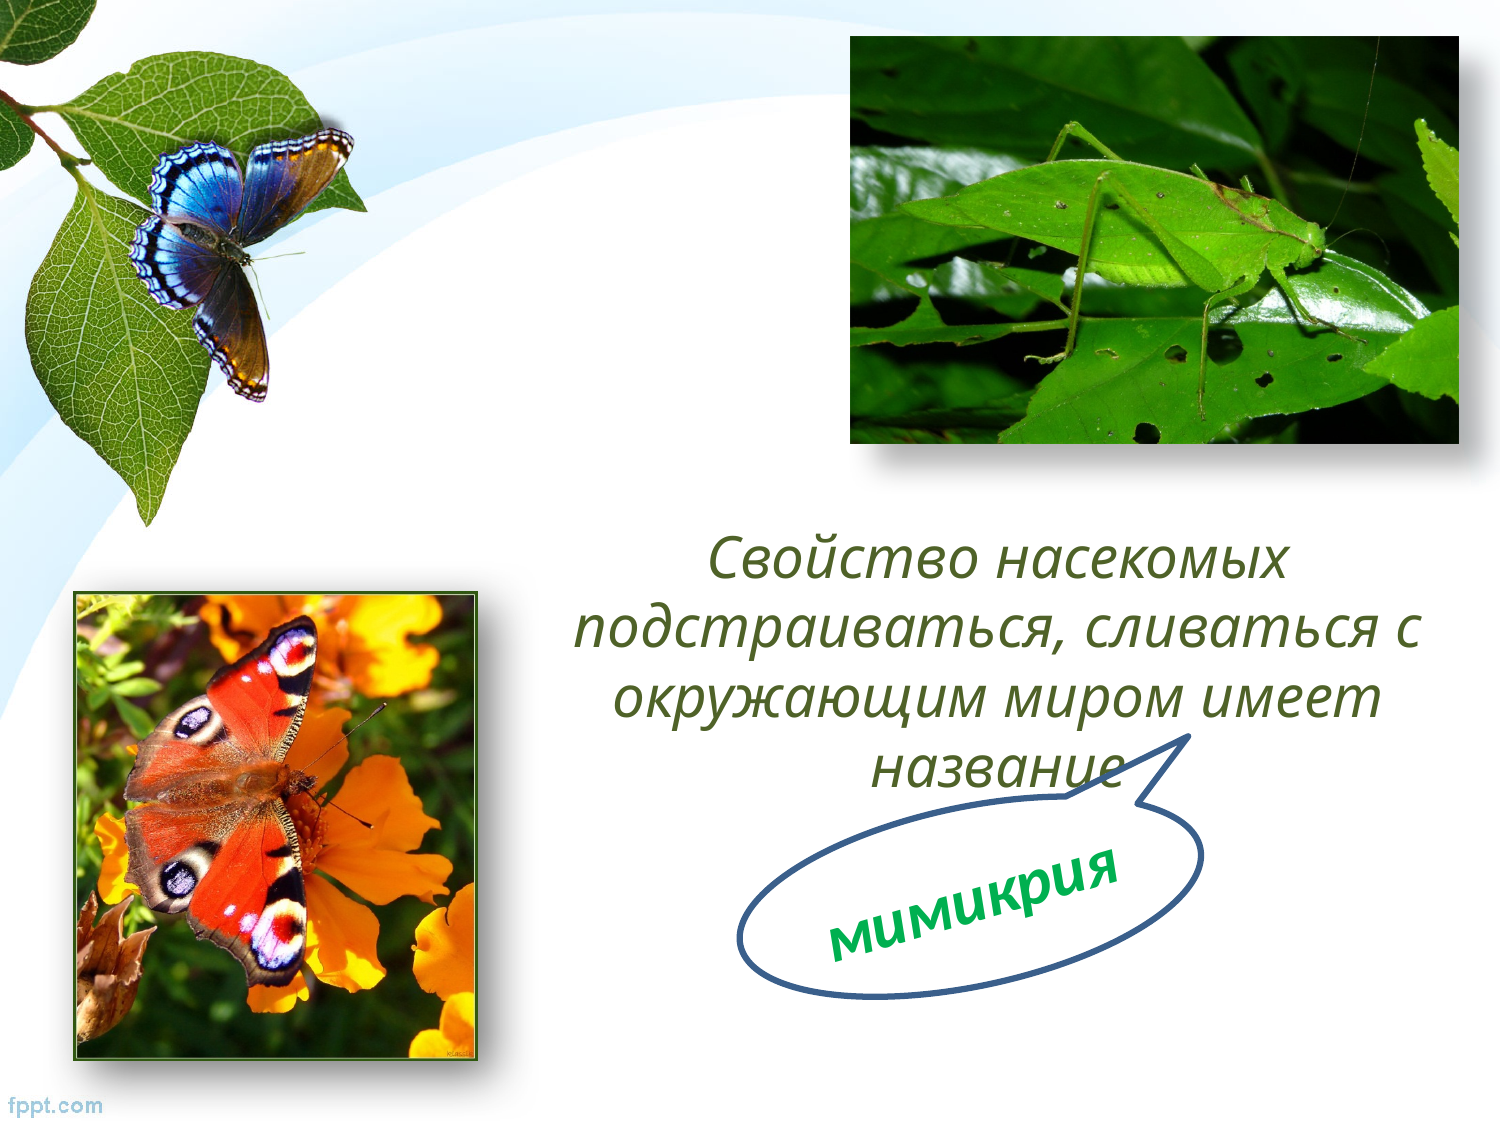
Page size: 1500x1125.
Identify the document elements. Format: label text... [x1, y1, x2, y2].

list Свойство насекомых подстраиваться, сливаться с окружающим миром имеет название [499, 512, 1497, 948]
picture [0, 0, 1500, 1125]
text_box [739, 736, 1202, 997]
text_box мимикрия [797, 804, 1143, 988]
